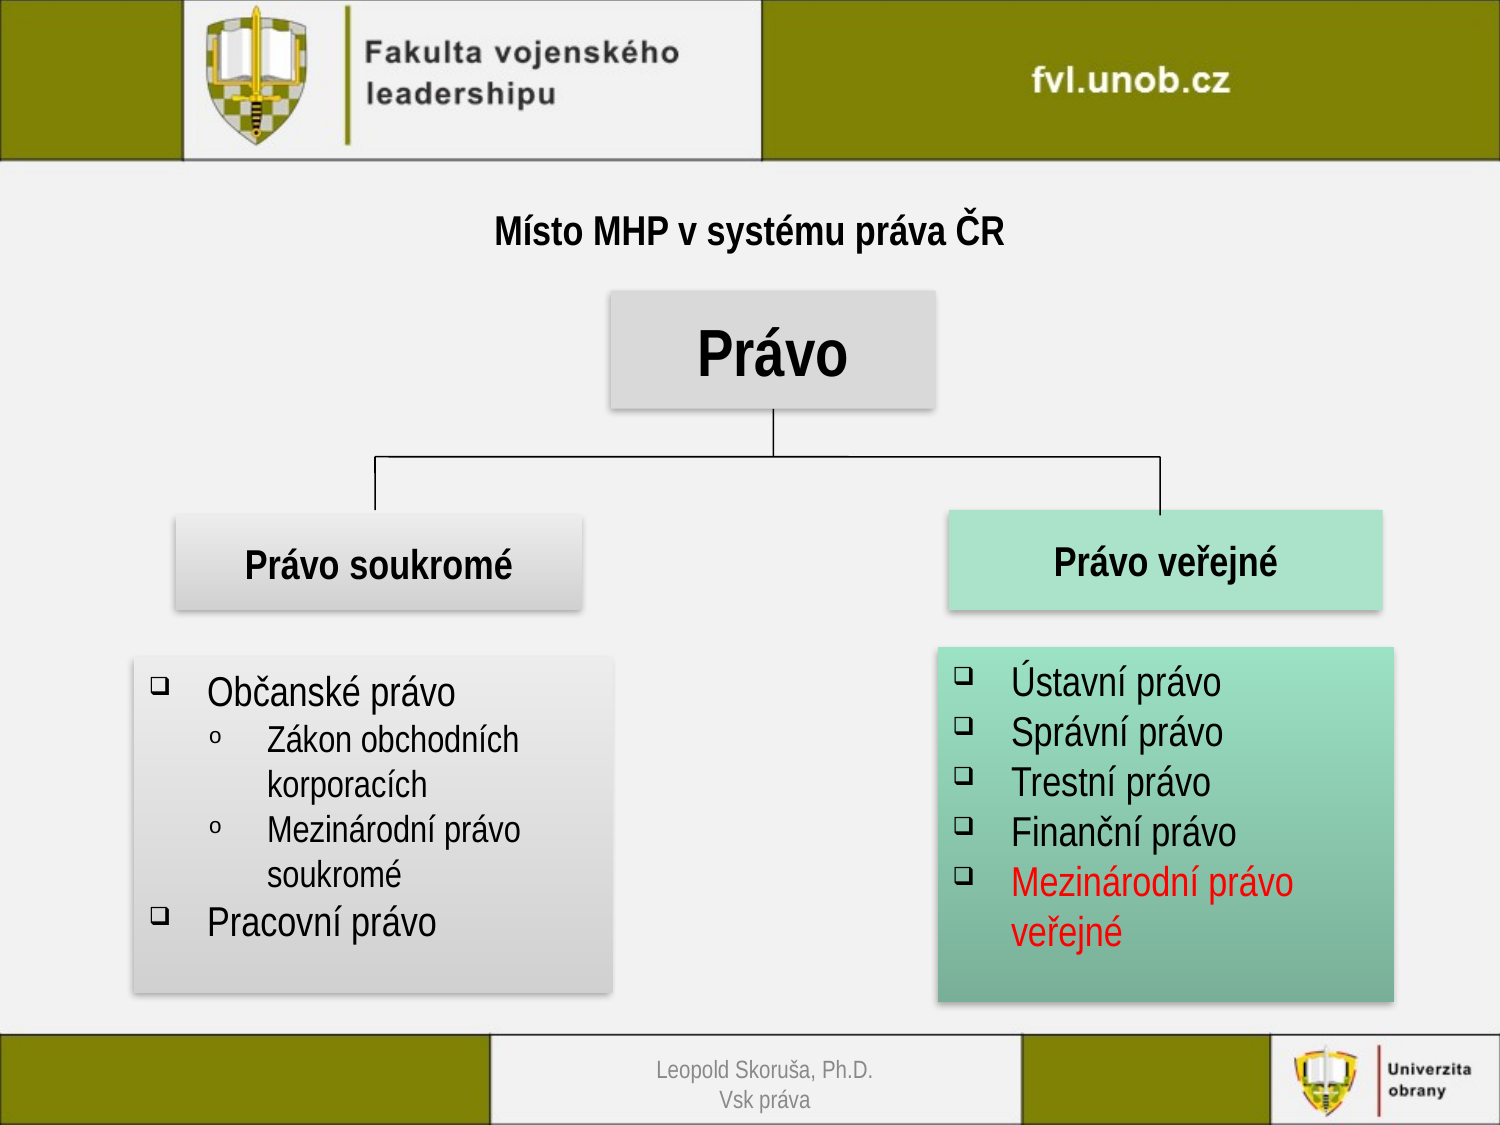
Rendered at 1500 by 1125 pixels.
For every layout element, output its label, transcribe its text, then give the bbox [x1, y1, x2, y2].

text_box Právo soukromé [175, 514, 583, 610]
text_box Právo veřejné [947, 508, 1385, 612]
text_box Právo [610, 290, 936, 409]
text_box Leopold Skoruša, Ph.D. Vsk práva [496, 1042, 1034, 1125]
text_box Místo MHP v systému práva ČR [277, 196, 1223, 262]
text_box Ústavní právo Správní právo Trestní právo Finanční právo Mezinárodní právo veřejné [938, 647, 1394, 1002]
picture [0, 0, 1500, 1125]
text_box Občanské právo Zákon obchodních korporacích Mezinárodní právo soukromé Pracovní právo [133, 657, 613, 993]
